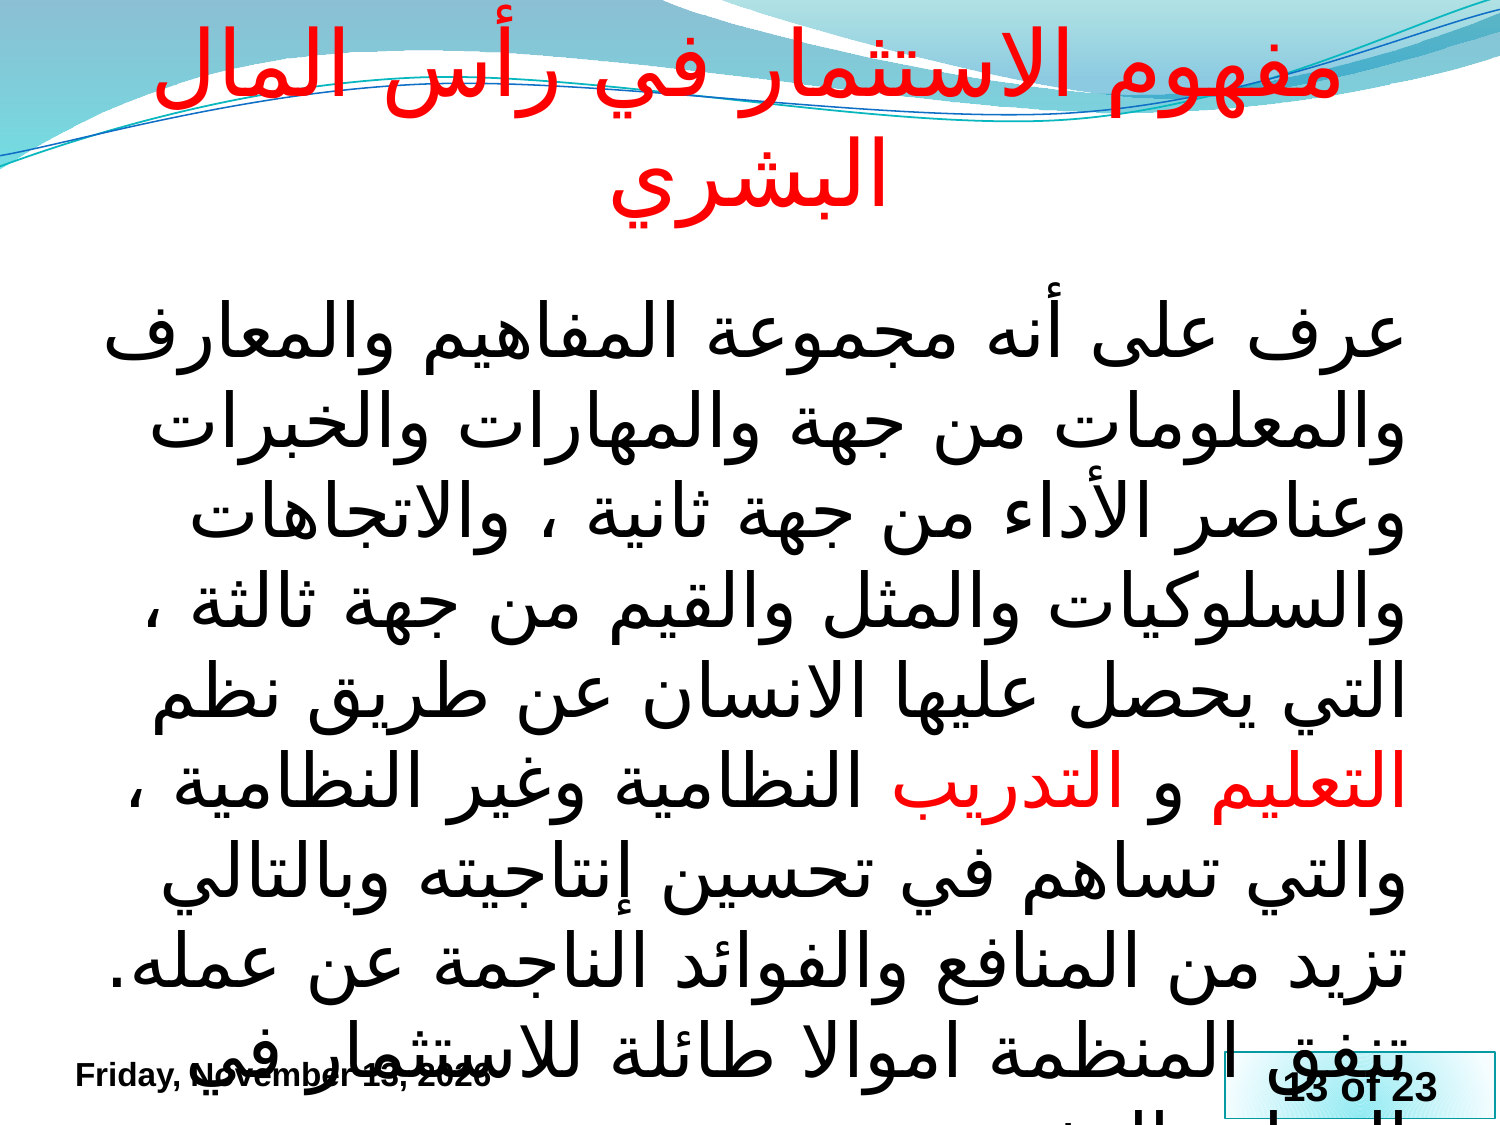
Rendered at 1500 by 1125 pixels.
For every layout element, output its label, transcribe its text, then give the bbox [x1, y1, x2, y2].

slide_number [75, 1042, 563, 1103]
title مفهوم الاستثمار في رأس المال البشري [75, 115, 1425, 225]
list عرف على أنه مجموعة المفاهيم والمعارف والمعلومات من جهة والمهارات والخبرات وعناصر الأداء من جهة ثانية ، والاتجاهات والسلوكيات والمثل والقيم من جهة ثالثة ، التي يحصل عليها الانسان عن طريق نظم التعليم و التدريب النظامية وغير النظامية ، والتي تساهم في تحسين إنتاجيته وبالتالي تزيد من المنافع والفوائد الناجمة عن عمله. تنفق المنظمة اموالا طائلة للاستثمار في الموارد البشرية. [75, 275, 1425, 1025]
